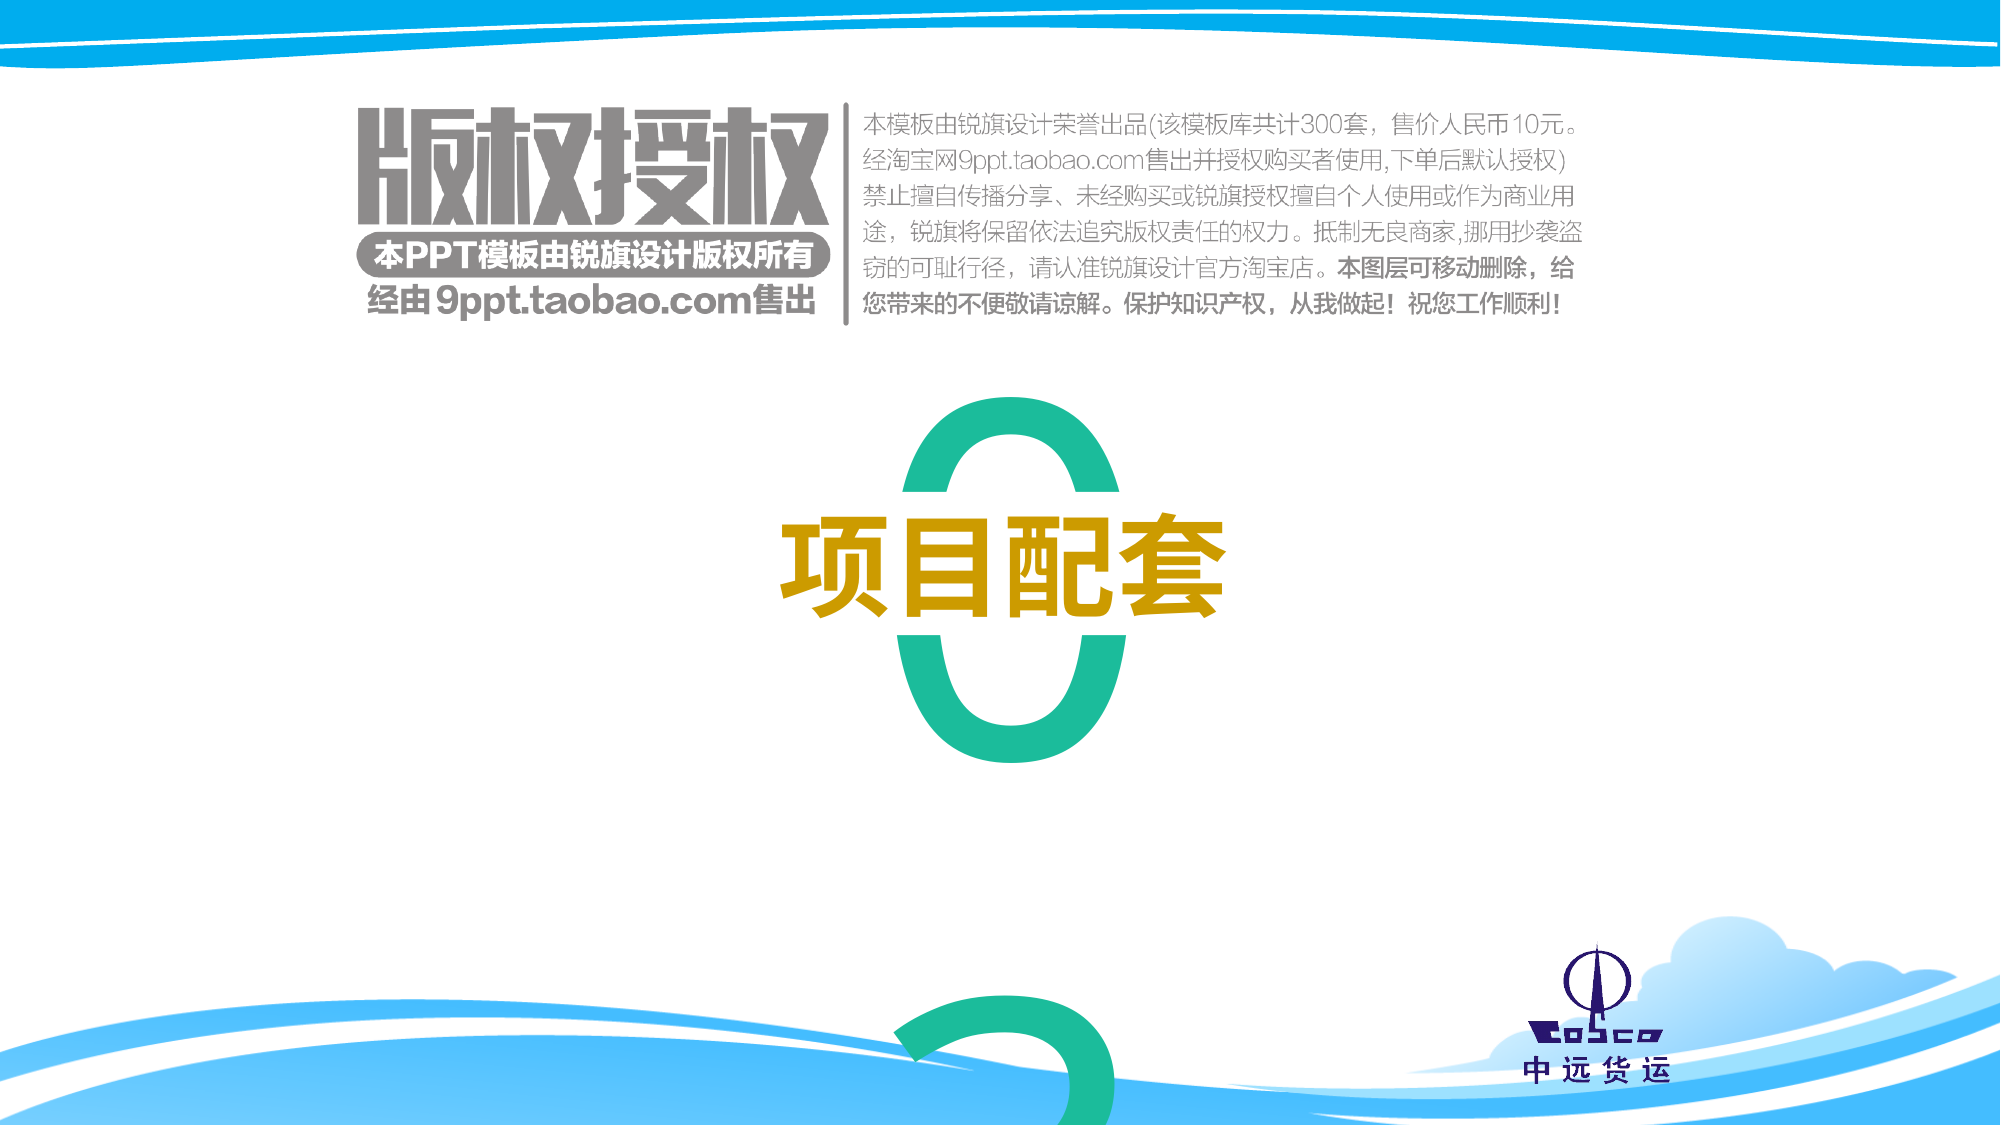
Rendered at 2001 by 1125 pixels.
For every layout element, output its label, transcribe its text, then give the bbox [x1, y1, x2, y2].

text_box 0 3 [678, 326, 1346, 491]
picture [0, 31, 2000, 1125]
text_box 项目配套 [532, 491, 1476, 636]
text_box 0 3 [678, 636, 1346, 1125]
